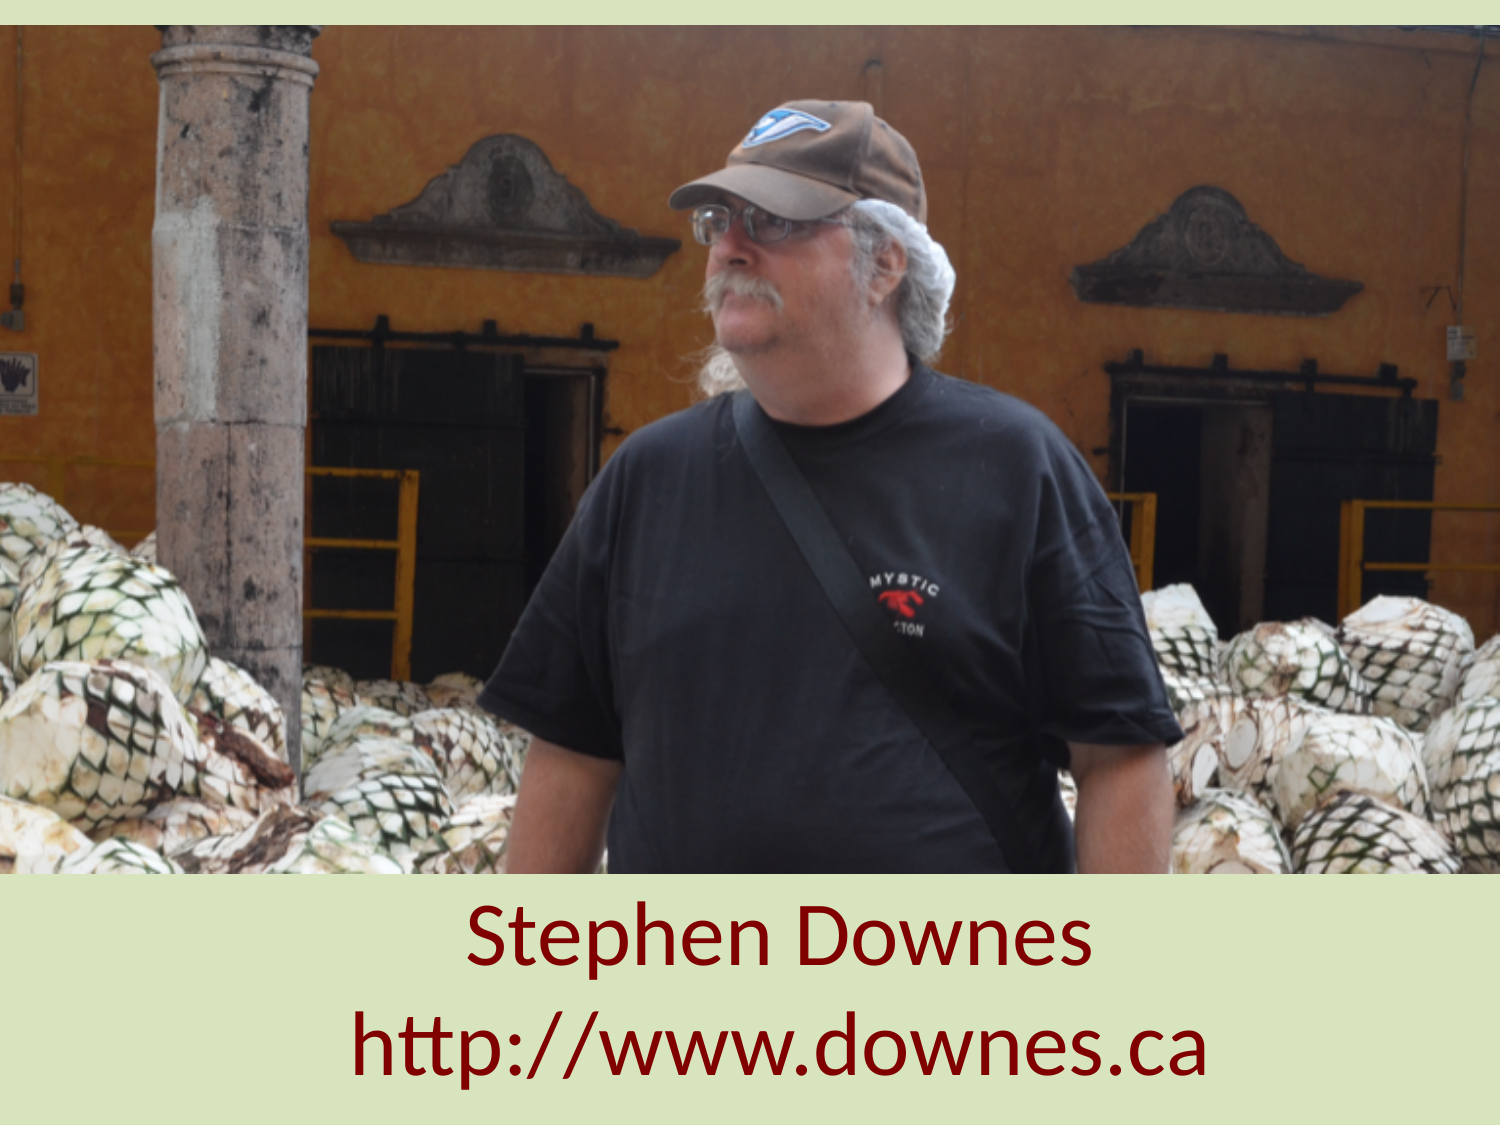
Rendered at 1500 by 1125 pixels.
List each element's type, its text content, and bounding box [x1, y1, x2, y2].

picture [0, 25, 1500, 875]
title Stephen Downes http://www.downes.ca [180, 900, 1381, 1068]
